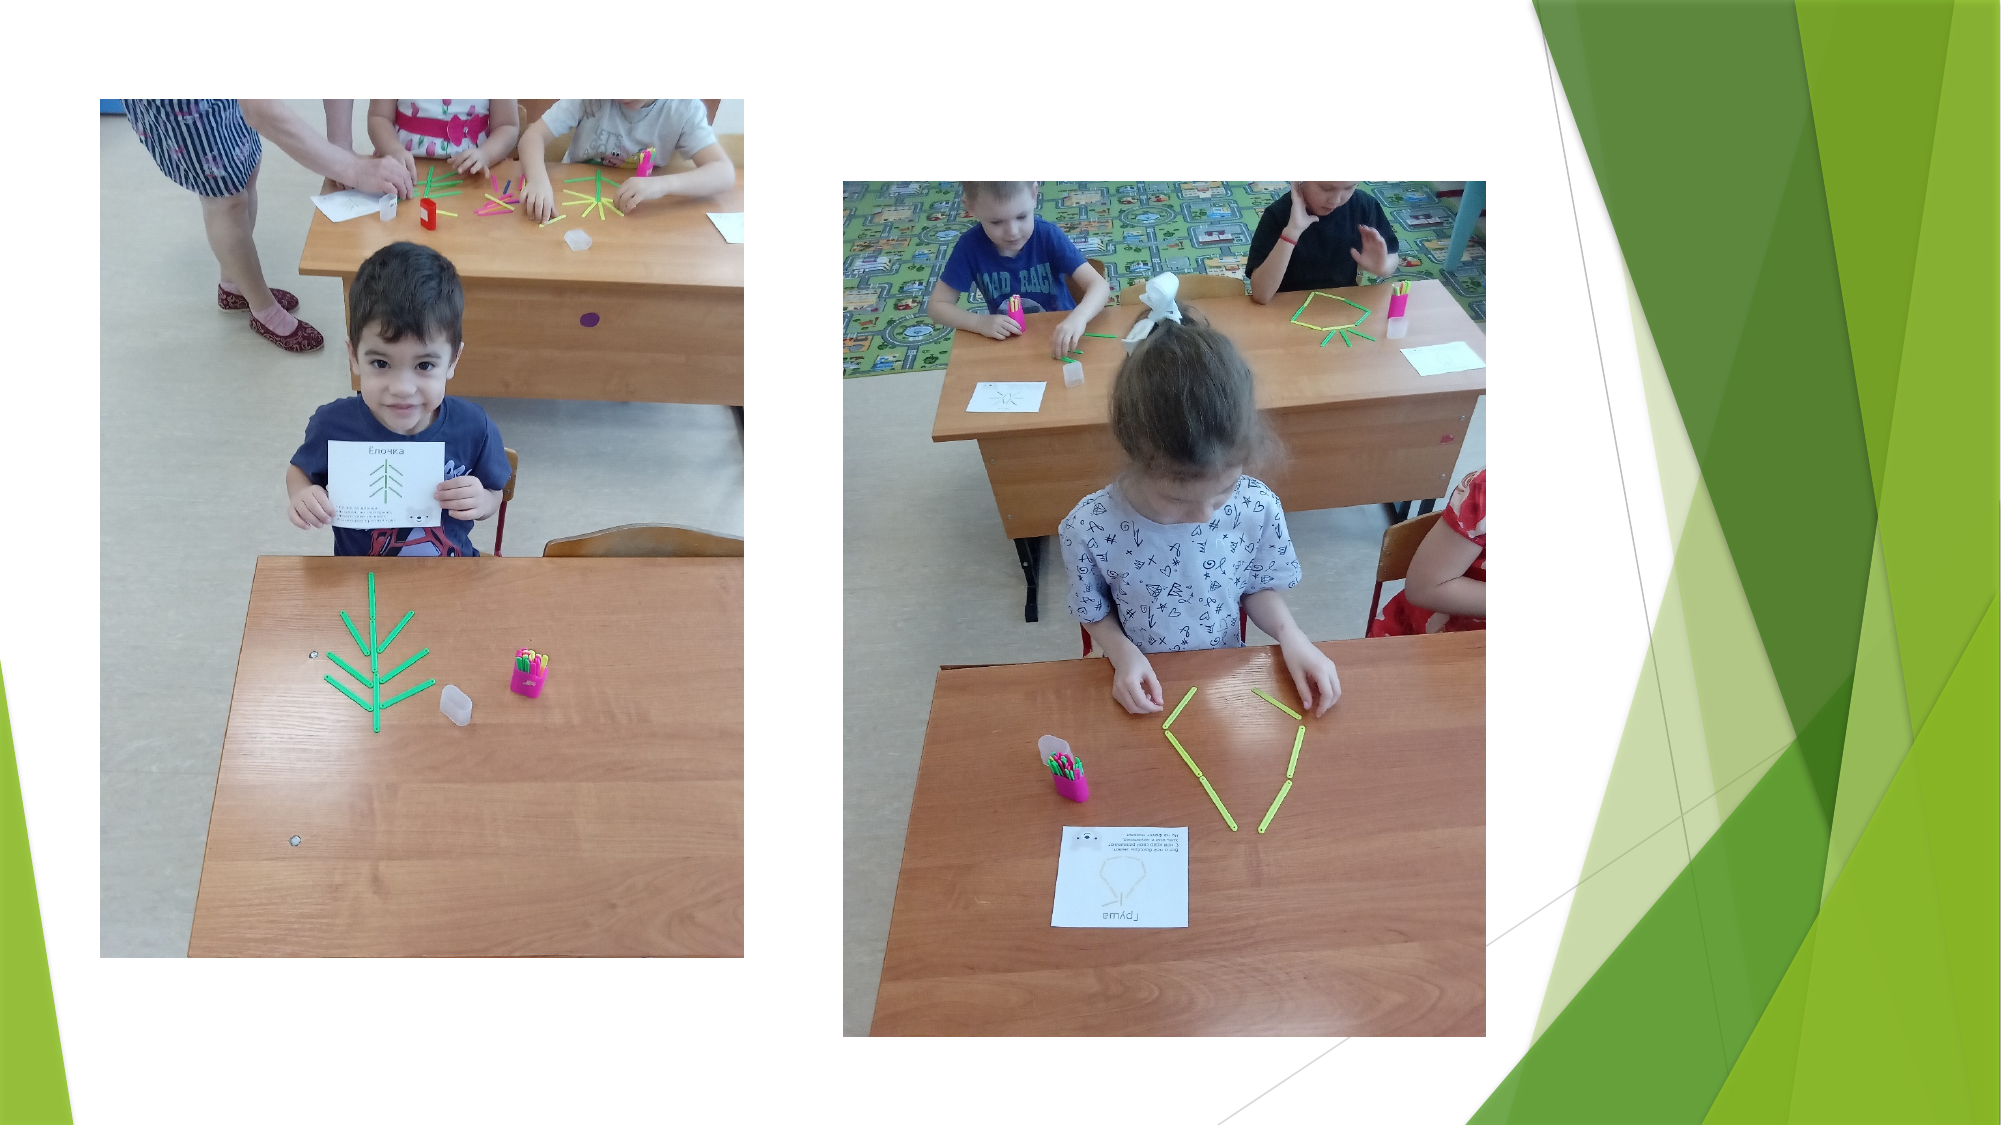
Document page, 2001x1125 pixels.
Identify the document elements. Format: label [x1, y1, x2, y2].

picture [843, 180, 1486, 1038]
list [99, 99, 744, 959]
